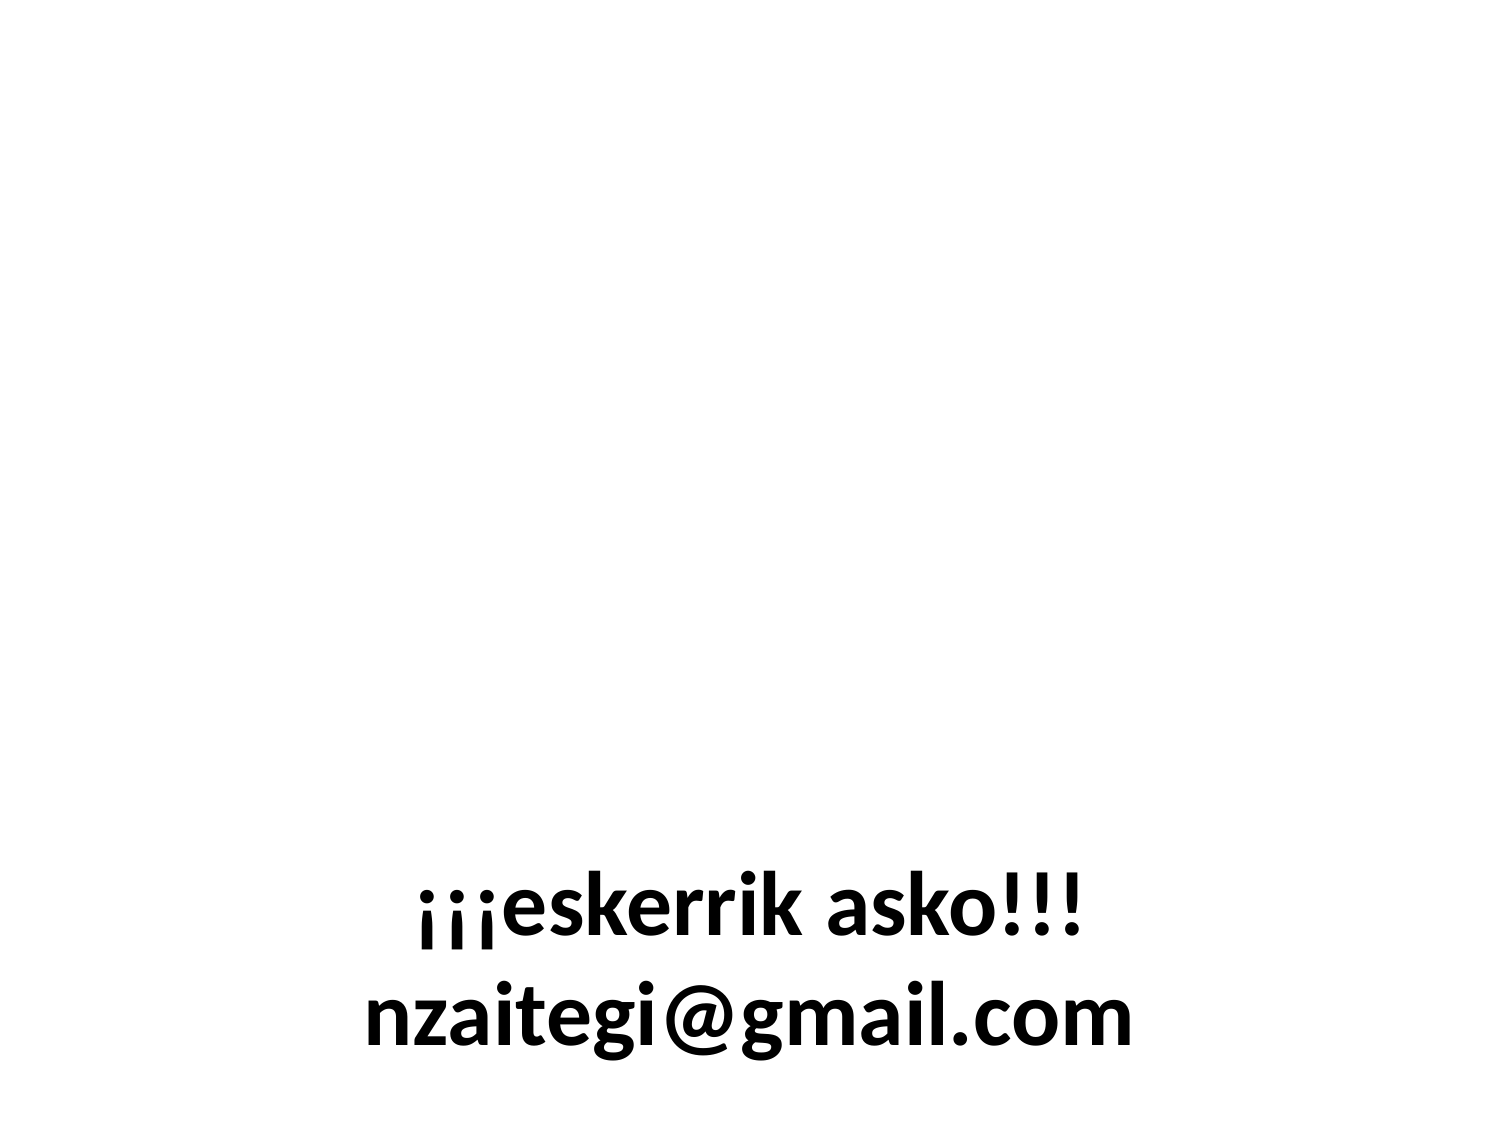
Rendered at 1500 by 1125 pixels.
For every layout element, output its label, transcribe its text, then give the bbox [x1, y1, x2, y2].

title ¡¡¡eskerrik asko!!! nzaitegi@gmail.com [112, 824, 1388, 1083]
